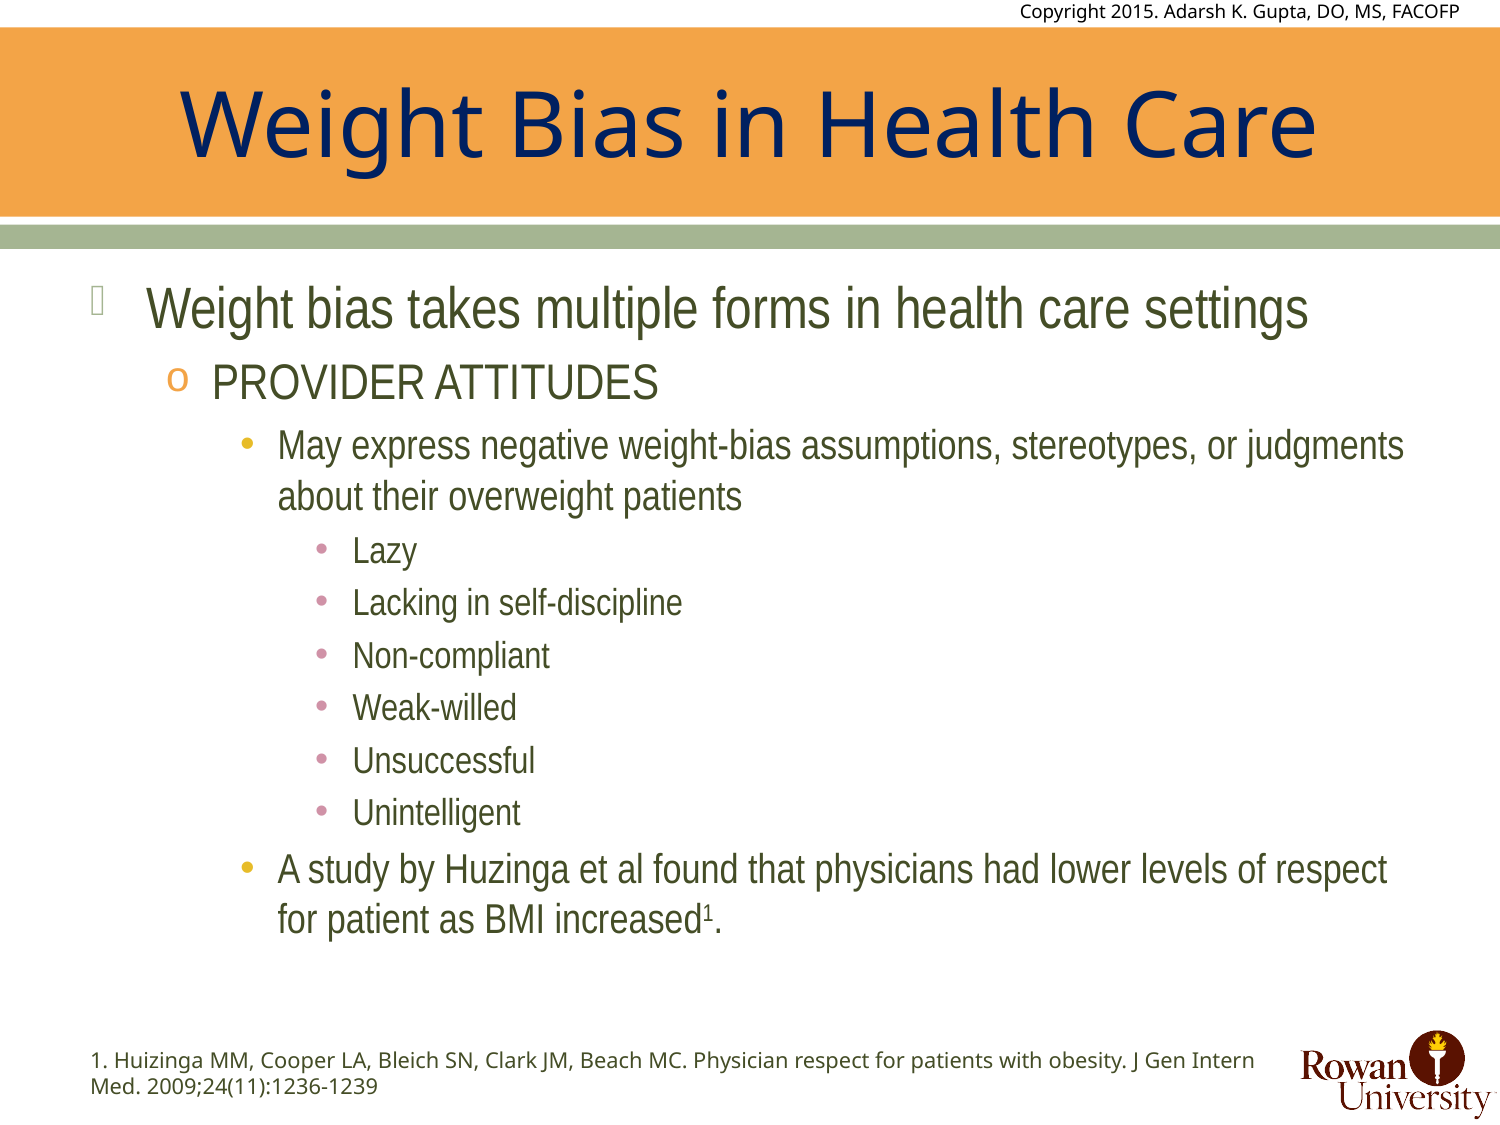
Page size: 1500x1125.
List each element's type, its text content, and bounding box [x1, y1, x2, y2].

footer 1. Huizinga MM, Cooper LA, Bleich SN, Clark JM, Beach MC. Physician respect for patients with obesity. J Gen Intern Med. 2009;24(11):1236-1239 [75, 1042, 1300, 1103]
list Weight bias takes multiple forms in health care settings PROVIDER ATTITUDES May express negative weight-bias assumptions, stereotypes, or judgments about their overweight patients Lazy Lacking in self-discipline Non-compliant Weak-willed Unsuccessful Unintelligent A study by Huzinga et al found that physicians had lower levels of respect for patient as BMI increased1. [75, 262, 1425, 1005]
picture [1298, 1023, 1499, 1125]
title Weight Bias in Health Care [75, 29, 1425, 213]
